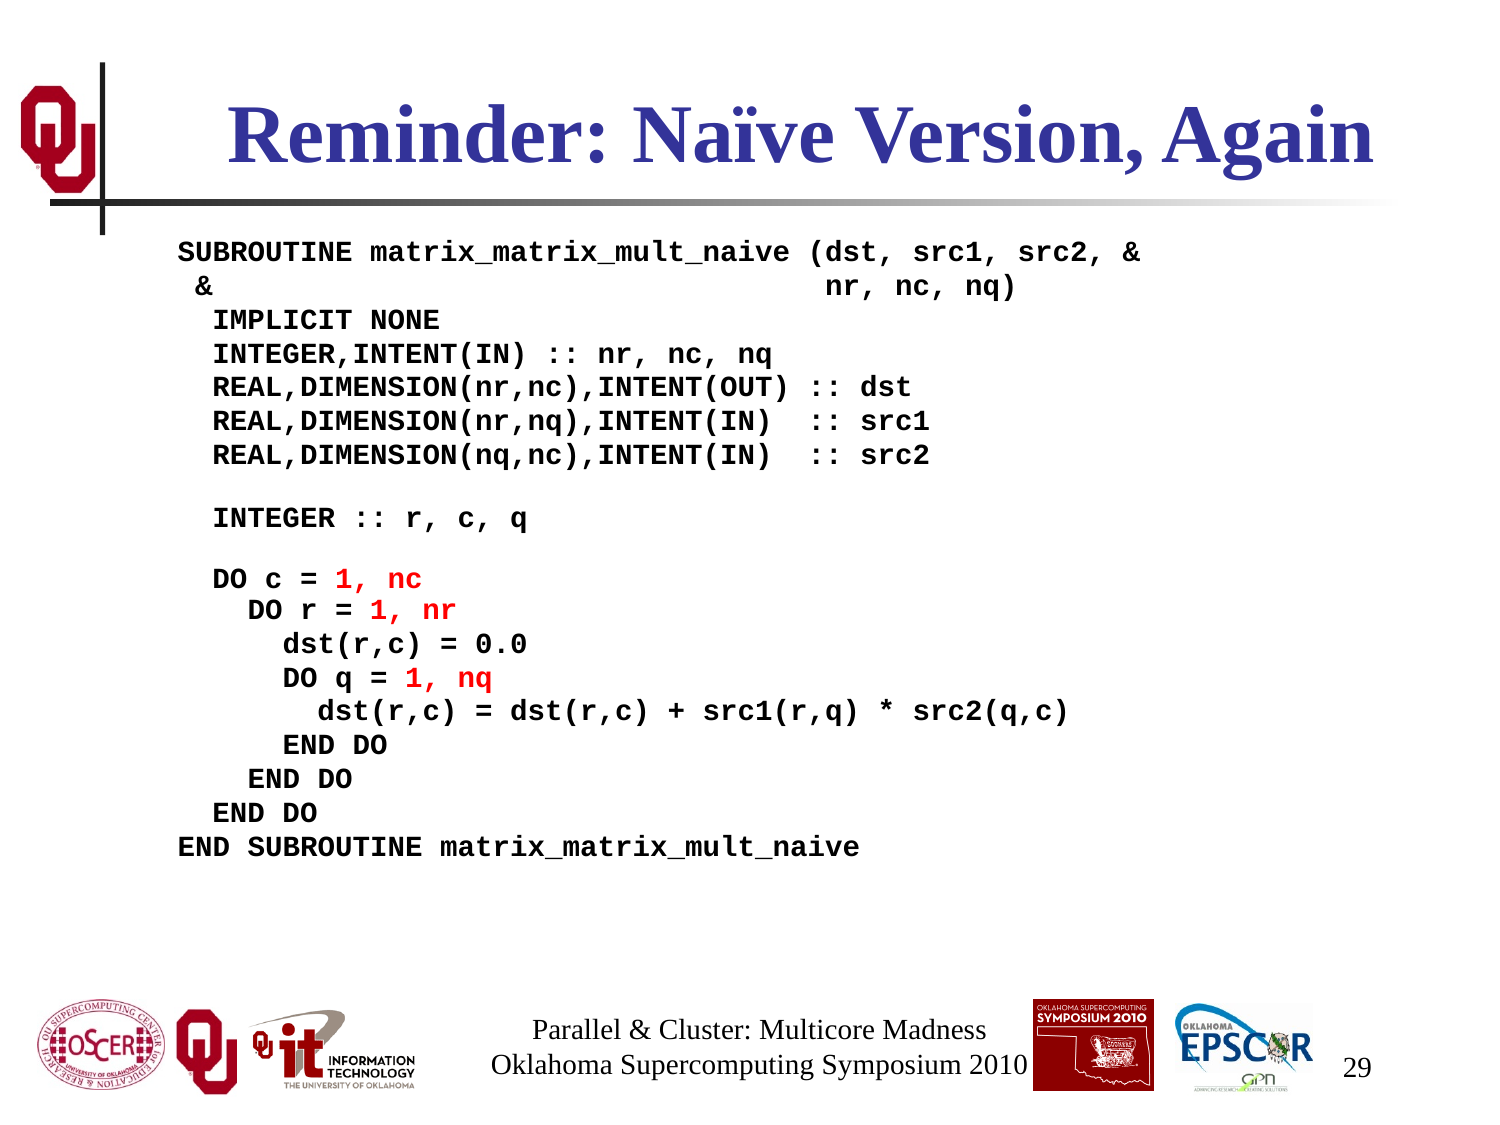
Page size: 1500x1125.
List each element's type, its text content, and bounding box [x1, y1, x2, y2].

slide_number 29 [1174, 1051, 1388, 1091]
list SUBROUTINE matrix_matrix_mult_naive (dst, src1, src2, & & nr, nc, nq) IMPLICIT NONE INTEGER,INTENT(IN) :: nr, nc, nq REAL,DIMENSION(nr,nc),INTENT(OUT) :: dst REAL,DIMENSION(nr,nq),INTENT(IN) :: src1 REAL,DIMENSION(nq,nc),INTENT(IN) :: src2 INTEGER :: r, c, q DO c = 1, nc DO r = 1, nr dst(r,c) = 0.0 DO q = 1, nq dst(r,c) = dst(r,c) + src1(r,q) * src2(q,c) END DO END DO END DO END SUBROUTINE matrix_matrix_mult_naive [162, 224, 1438, 1051]
title Reminder: Naïve Version, Again [162, 74, 1442, 187]
footer Parallel & Cluster: Multicore Madness Oklahoma Supercomputing Symposium 2010 [431, 1051, 1088, 1088]
picture [37, 999, 165, 1090]
picture [1187, 1091, 1294, 1098]
picture [174, 1051, 425, 1099]
picture [18, 83, 97, 196]
